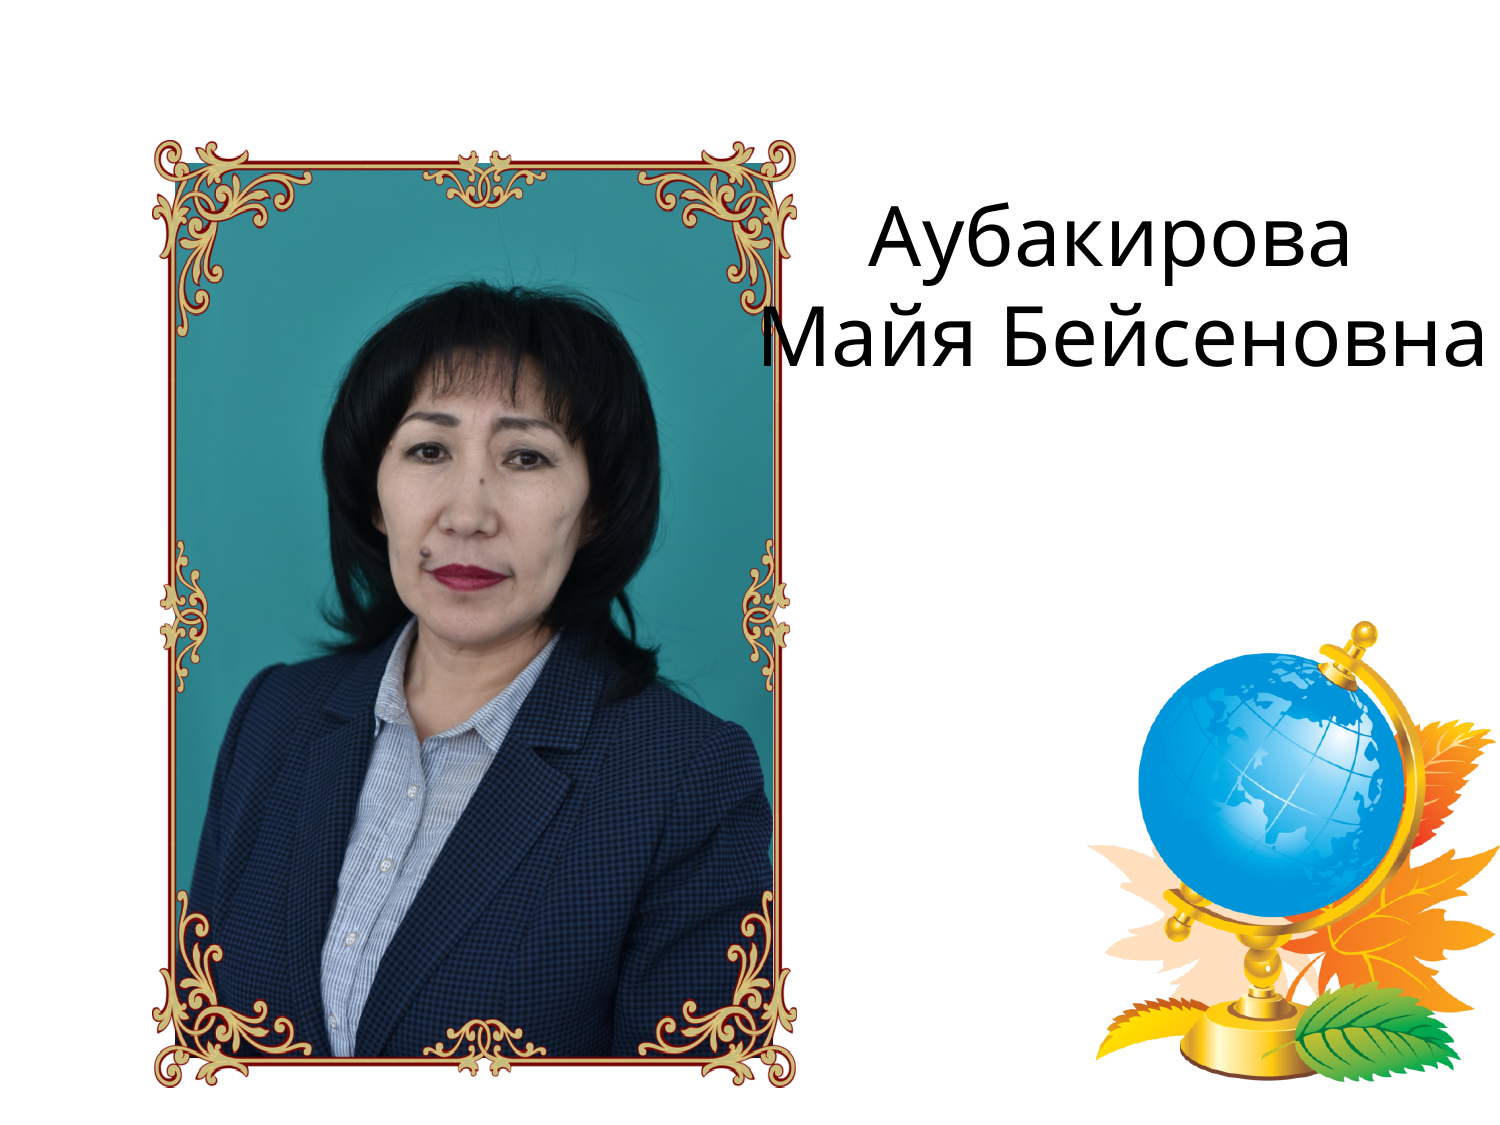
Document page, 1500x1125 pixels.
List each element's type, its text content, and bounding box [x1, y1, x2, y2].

text_box Аубакирова Майя Бейсеновна [802, 175, 1500, 491]
picture [152, 140, 798, 1088]
picture [1087, 620, 1500, 1082]
